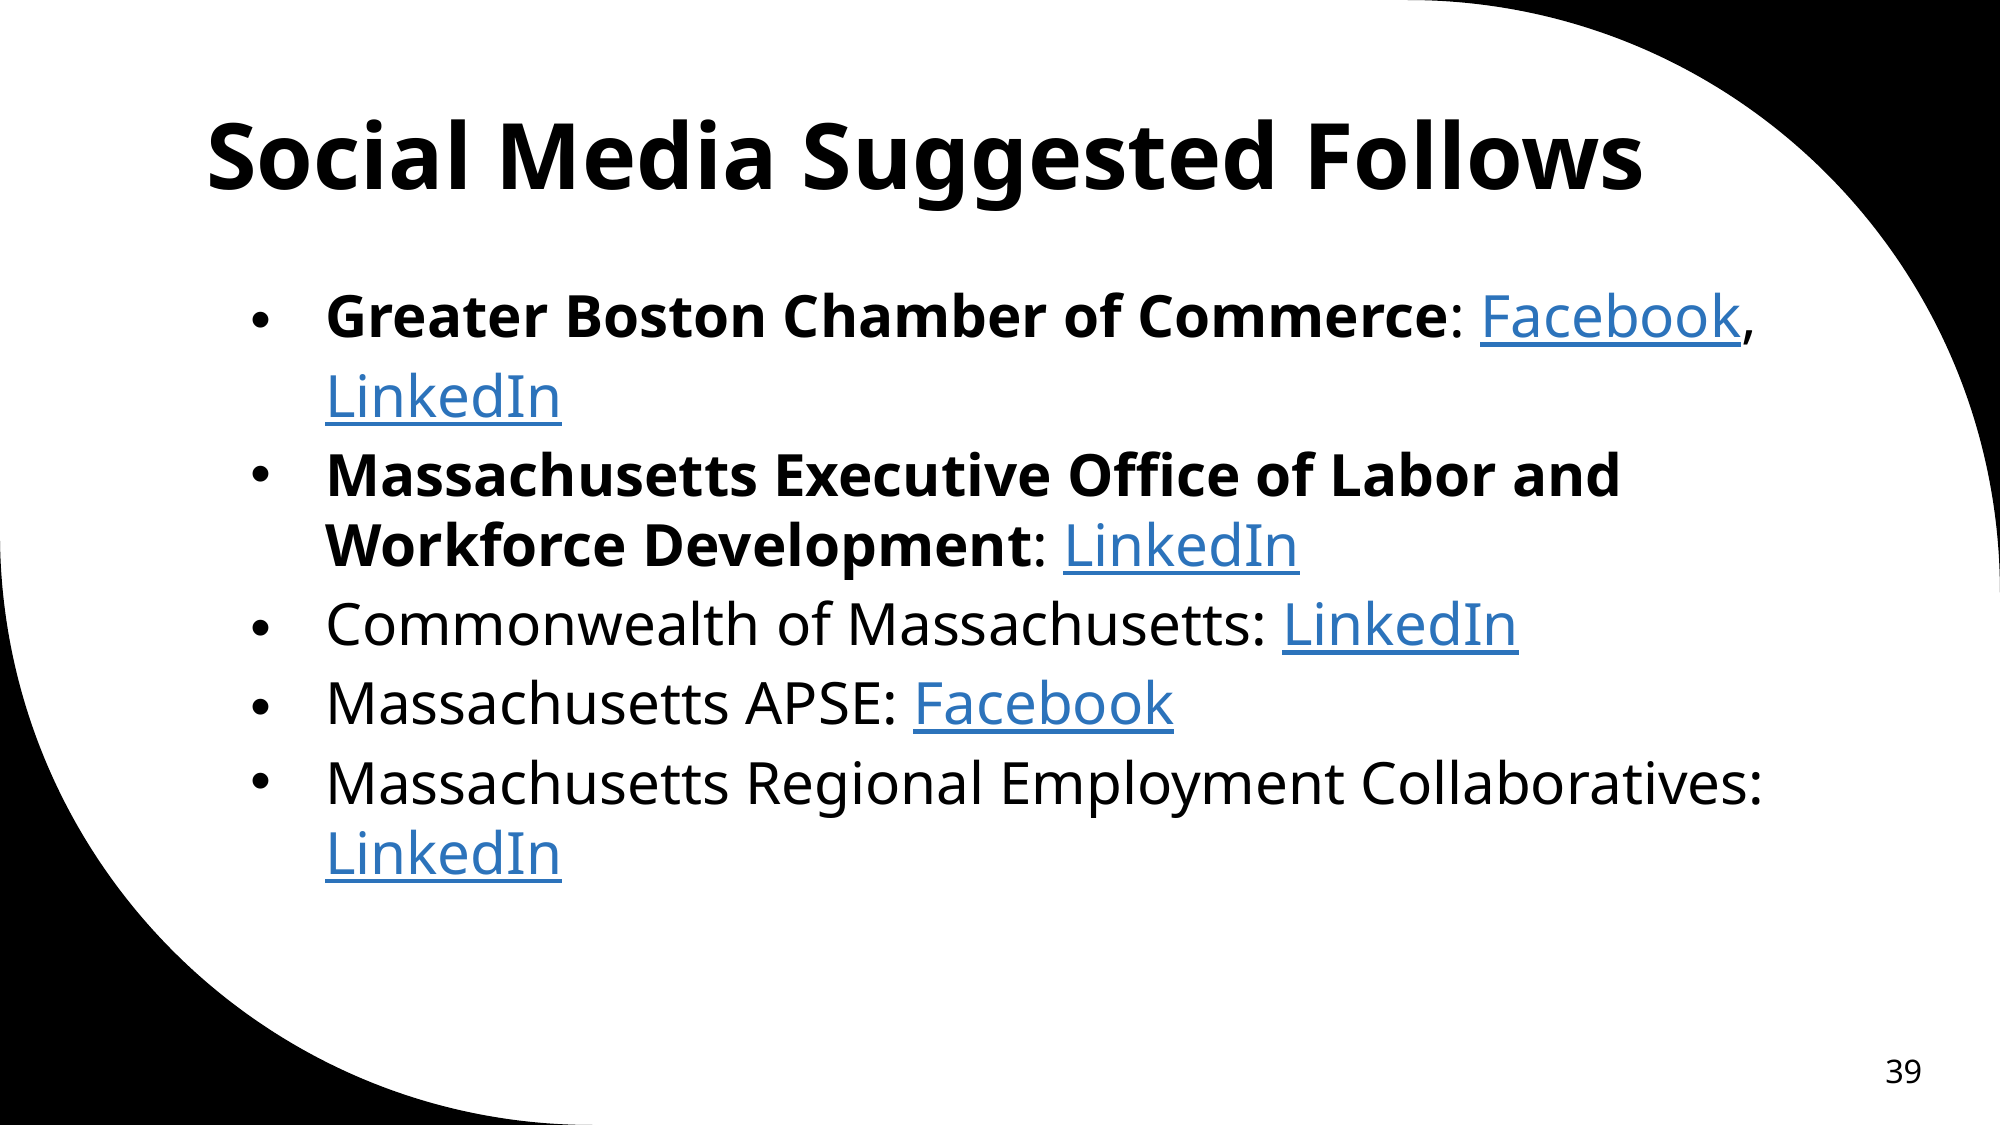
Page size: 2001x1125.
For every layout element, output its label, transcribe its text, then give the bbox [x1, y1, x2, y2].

slide_number 39 [1665, 1042, 1938, 1103]
text_box Greater Boston Chamber of Commerce: Facebook, LinkedIn Massachusetts Executive Office of Labor and Workforce Development: LinkedIn Commonwealth of Massachusetts: LinkedIn Massachusetts APSE: Facebook Massachusetts Regional Employment Collaboratives: LinkedIn [235, 272, 1825, 903]
title Social Media Suggested Follows [191, 0, 1796, 218]
